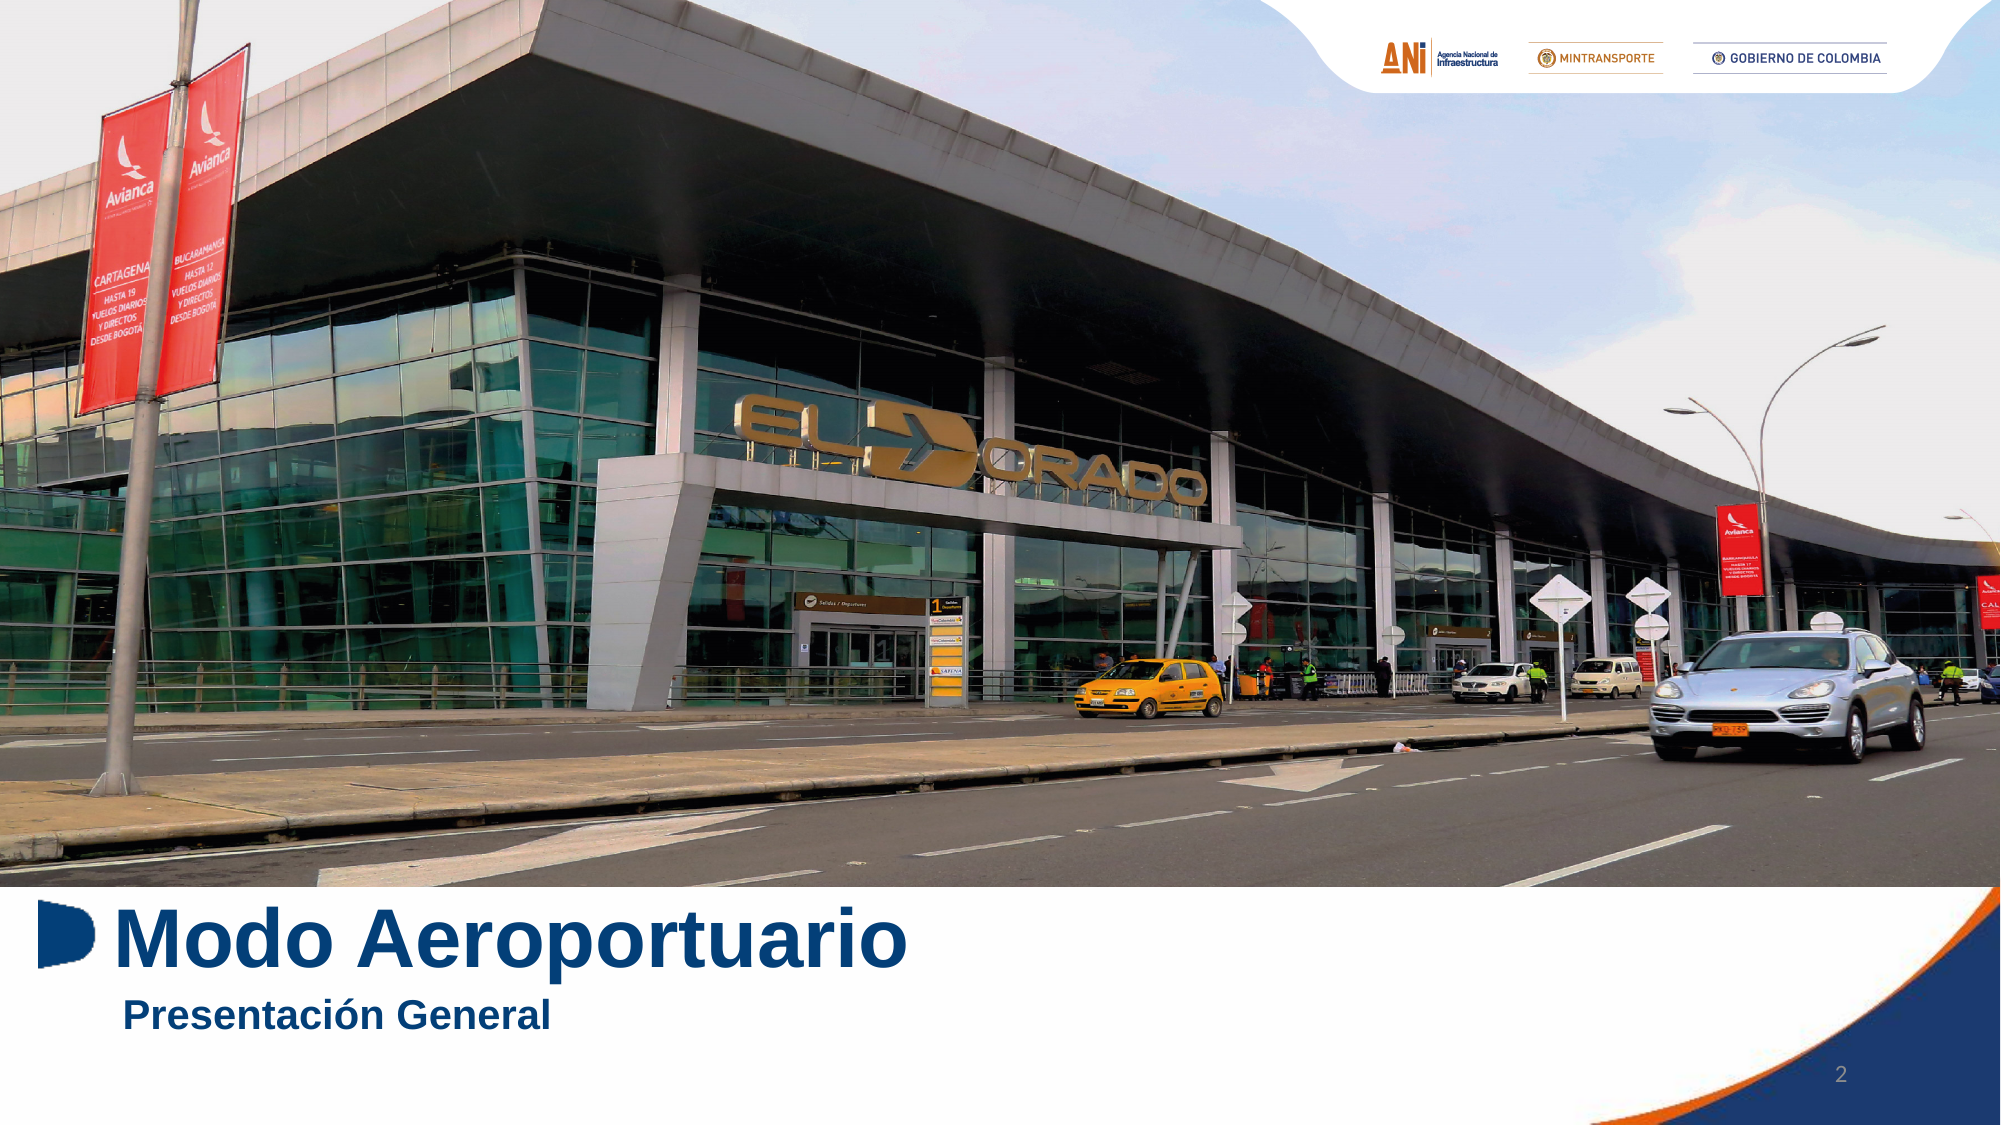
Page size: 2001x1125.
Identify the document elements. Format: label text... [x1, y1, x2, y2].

text_box Modo Aeroportuario [99, 887, 1195, 992]
text_box Presentación General [108, 980, 1204, 1045]
picture [0, 0, 2001, 1125]
slide_number 2 [1412, 1042, 1863, 1103]
